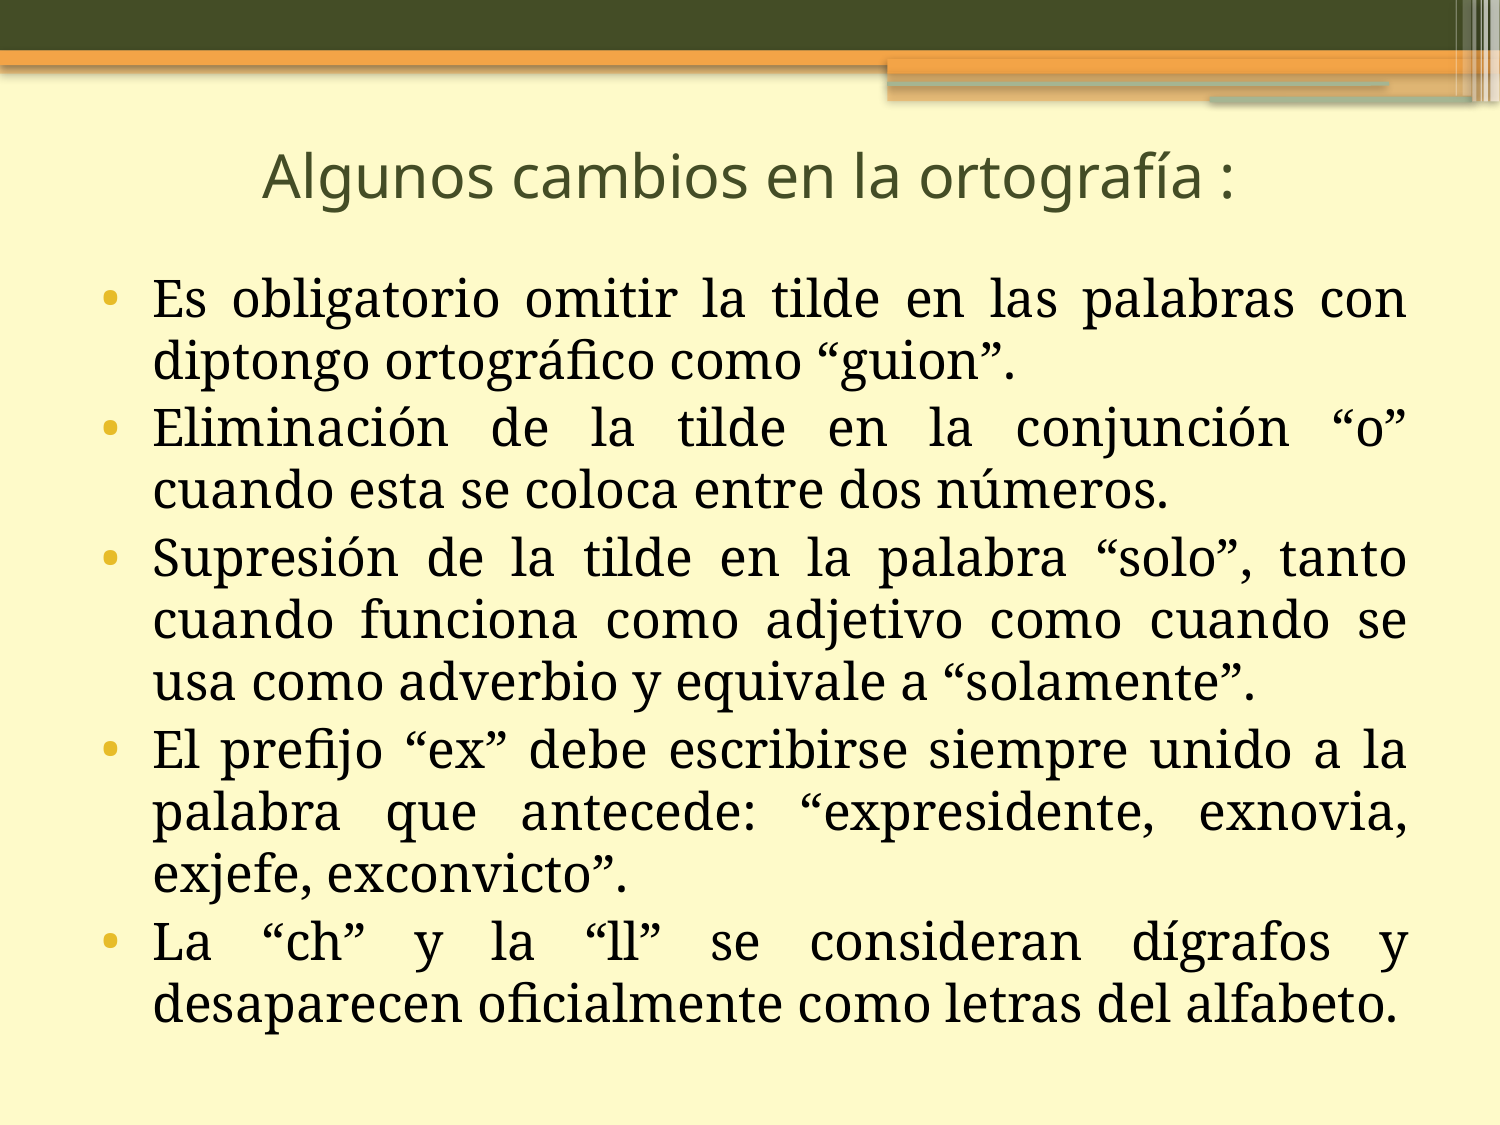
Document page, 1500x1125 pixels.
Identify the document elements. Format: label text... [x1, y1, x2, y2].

text_box Es obligatorio omitir la tilde en las palabras con diptongo ortográfico como “guion”. Eliminación de la tilde en la conjunción “o” cuando esta se coloca entre dos números. Supresión de la tilde en la palabra “solo”, tanto cuando funciona como adjetivo como cuando se usa como adverbio y equivale a “solamente”. El prefijo “ex” debe escribirse siempre unido a la palabra que antecede: “expresidente, exnovia, exjefe, exconvicto”. La “ch” y la “ll” se consideran dígrafos y desaparecen oficialmente como letras del alfabeto. [74, 257, 1425, 1079]
text_box Algunos cambios en la ortografía : [74, 128, 1425, 257]
